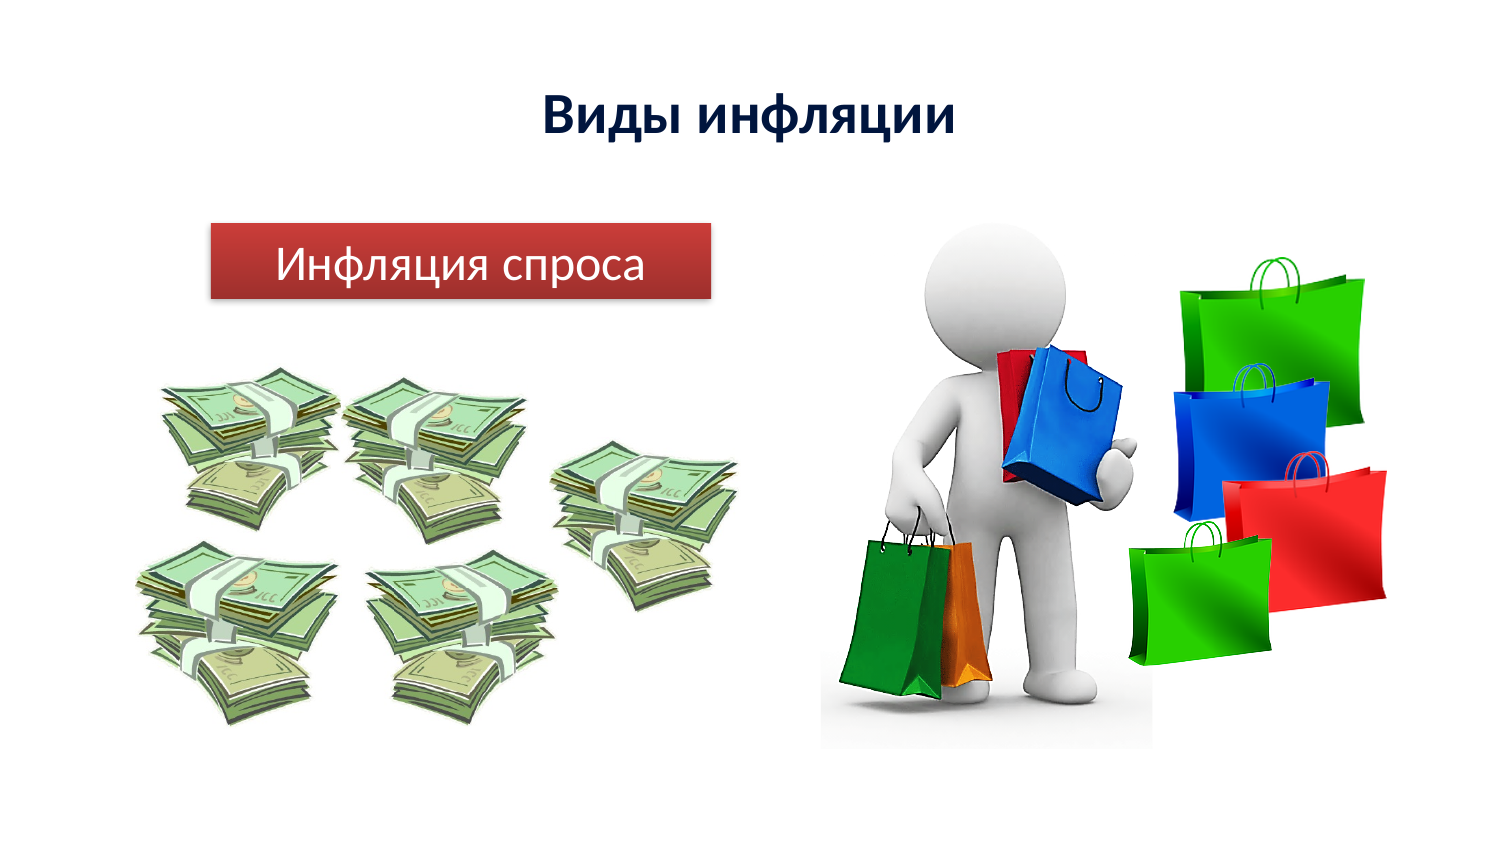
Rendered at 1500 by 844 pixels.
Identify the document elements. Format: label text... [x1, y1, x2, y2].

picture [820, 192, 1387, 750]
picture [135, 363, 741, 729]
text_box Виды инфляции [277, 67, 1223, 153]
text_box Инфляция спроса [210, 223, 712, 299]
